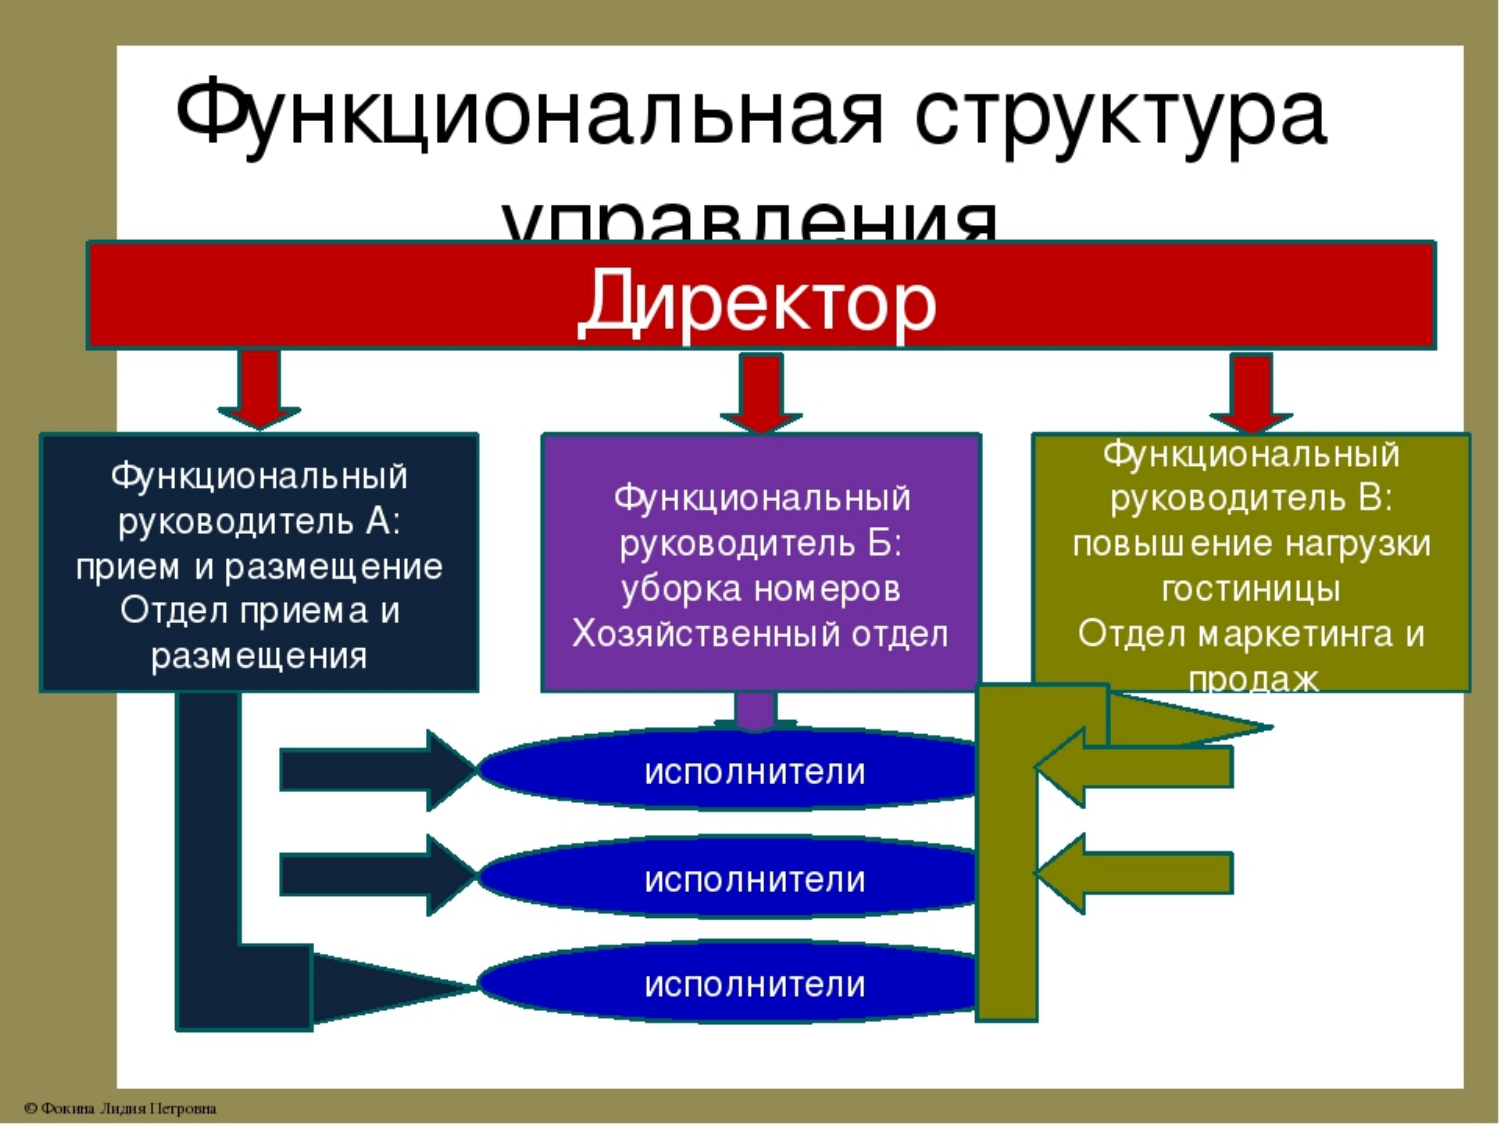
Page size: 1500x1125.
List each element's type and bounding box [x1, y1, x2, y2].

list [0, 0, 1500, 1125]
